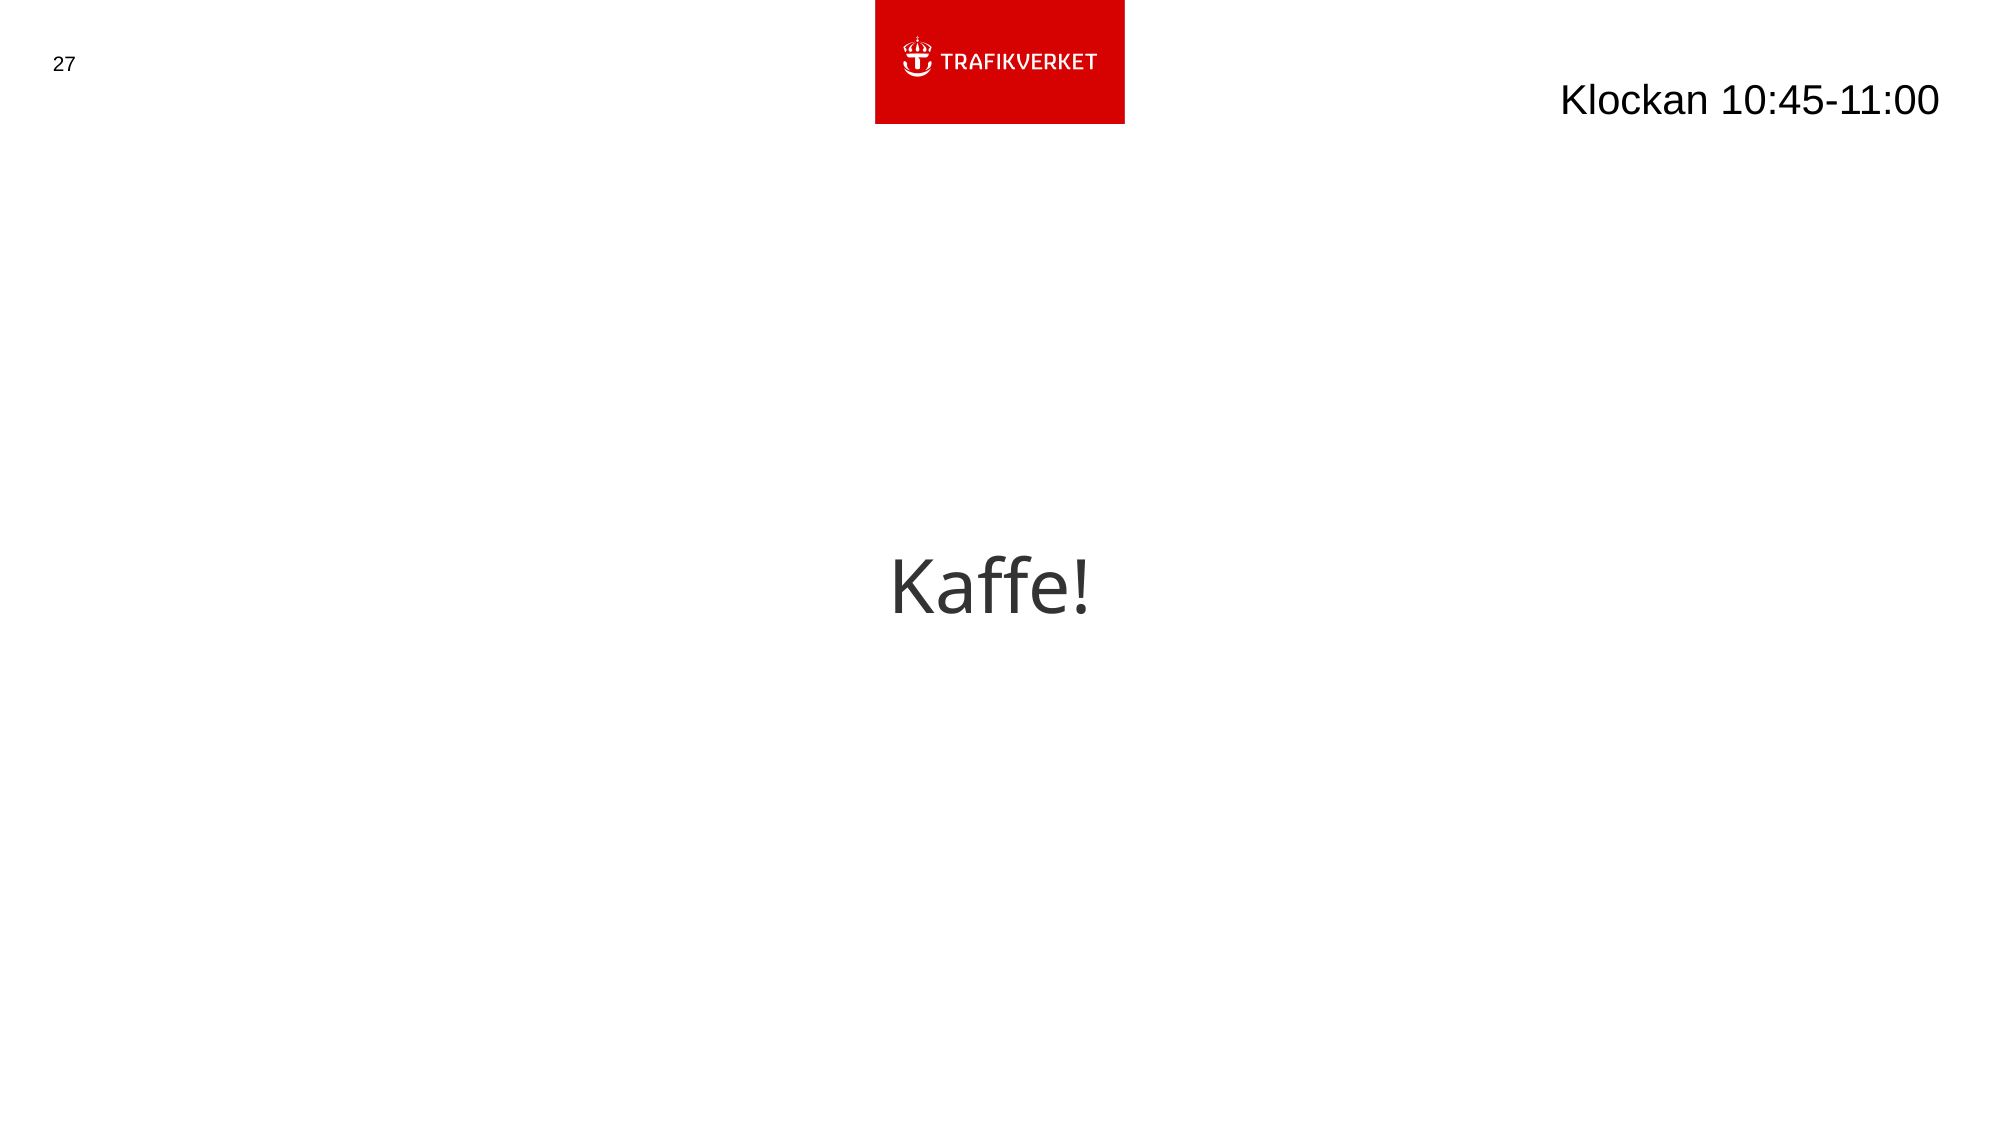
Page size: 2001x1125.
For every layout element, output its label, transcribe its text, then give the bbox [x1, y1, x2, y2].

picture [875, 0, 1125, 123]
title Kaffe! [113, 123, 1886, 1057]
slide_number 27 [0, 33, 129, 93]
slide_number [1487, 33, 1956, 163]
